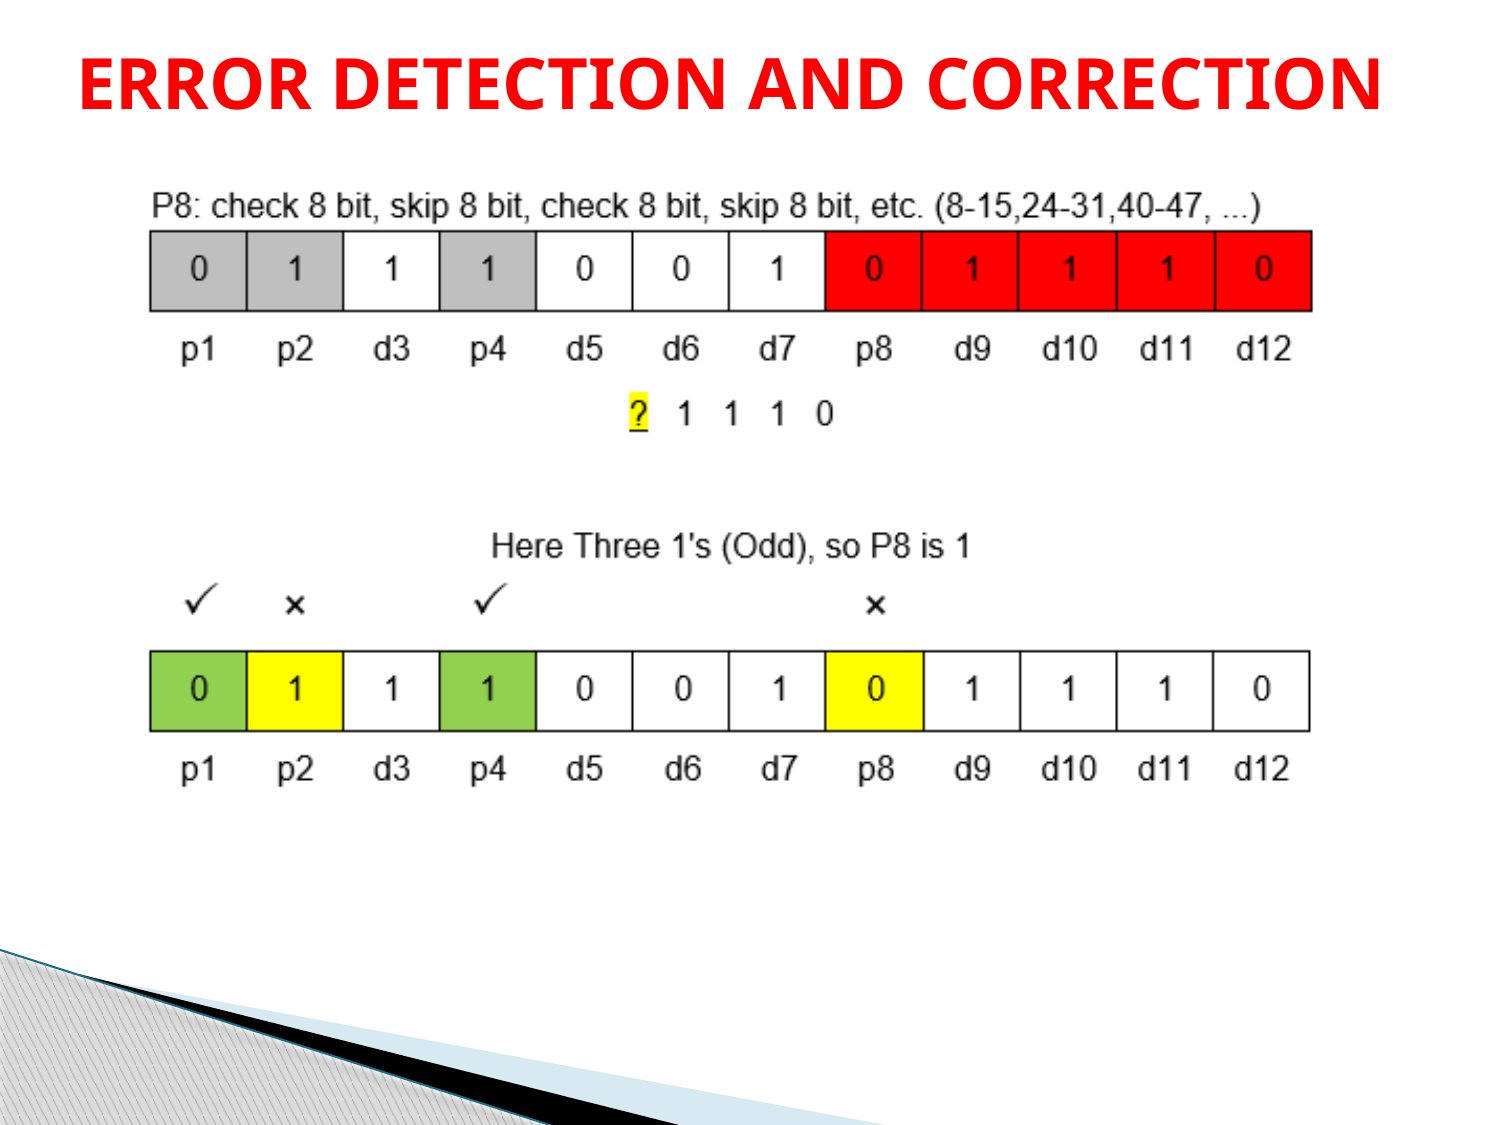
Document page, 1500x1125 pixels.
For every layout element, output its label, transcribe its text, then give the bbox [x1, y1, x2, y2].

title ERROR DETECTION AND CORRECTION [37, 12, 1425, 150]
picture [130, 174, 1332, 823]
